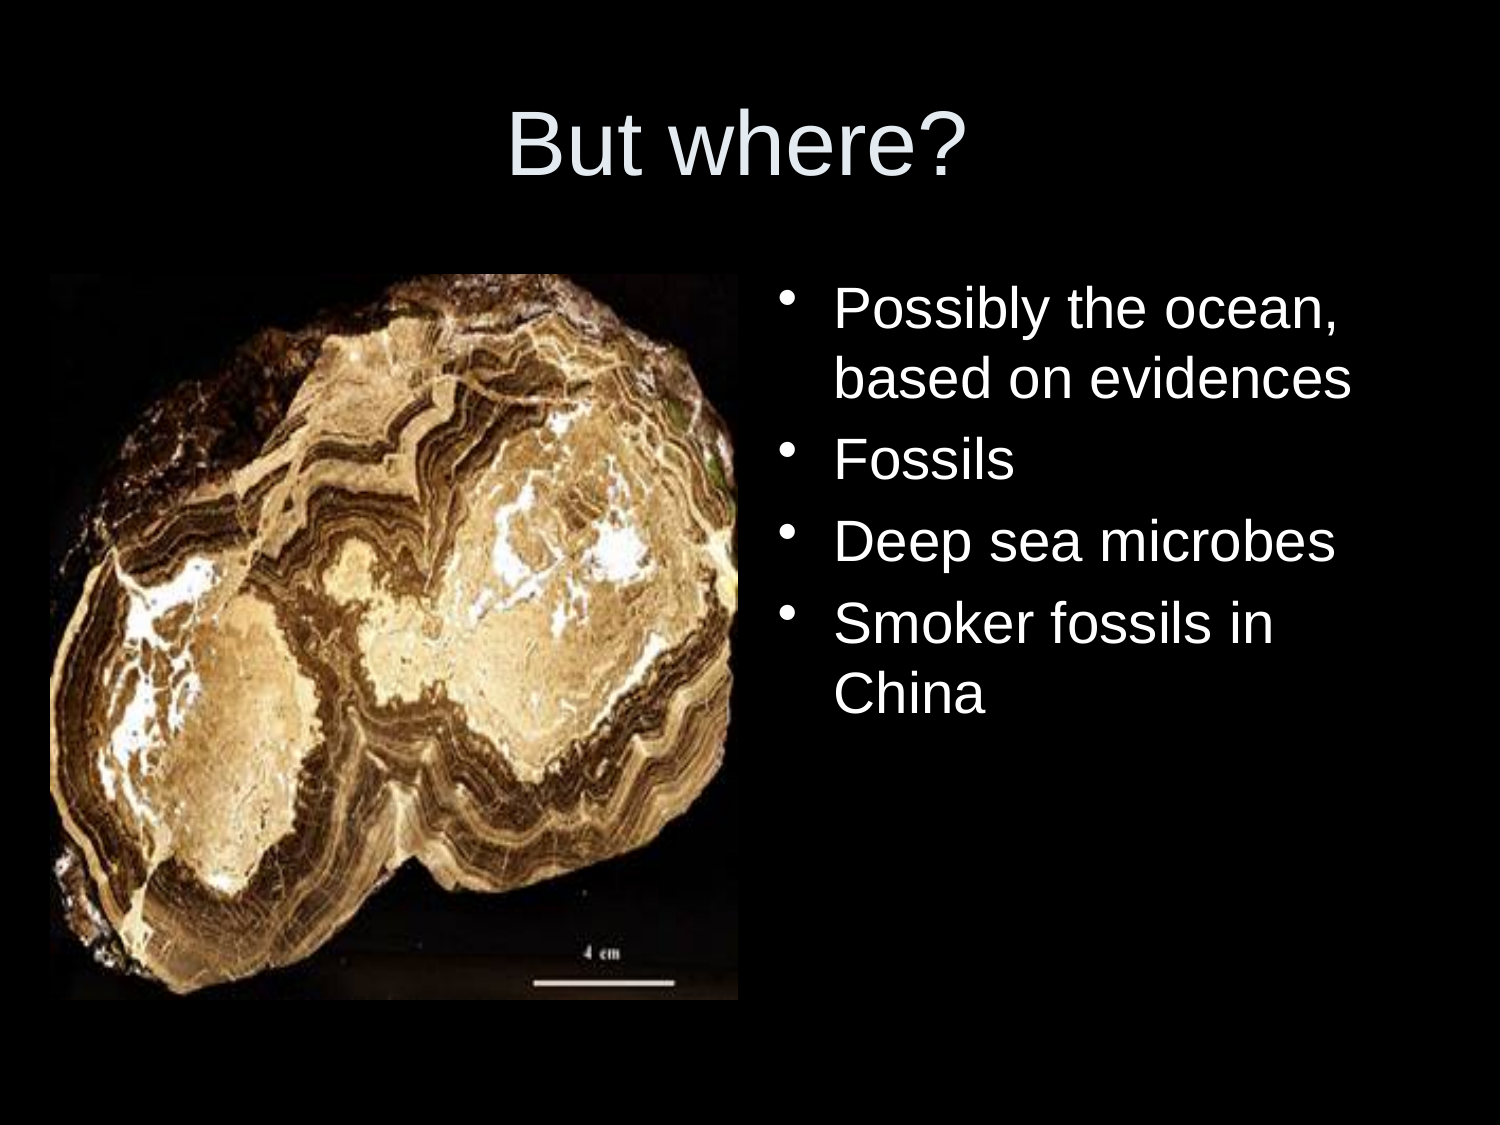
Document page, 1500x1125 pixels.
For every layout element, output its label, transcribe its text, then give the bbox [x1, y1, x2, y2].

list Possibly the ocean, based on evidences Fossils Deep sea microbes Smoker fossils in China [762, 262, 1425, 1005]
title But where? [75, 45, 1425, 233]
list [49, 274, 738, 1001]
